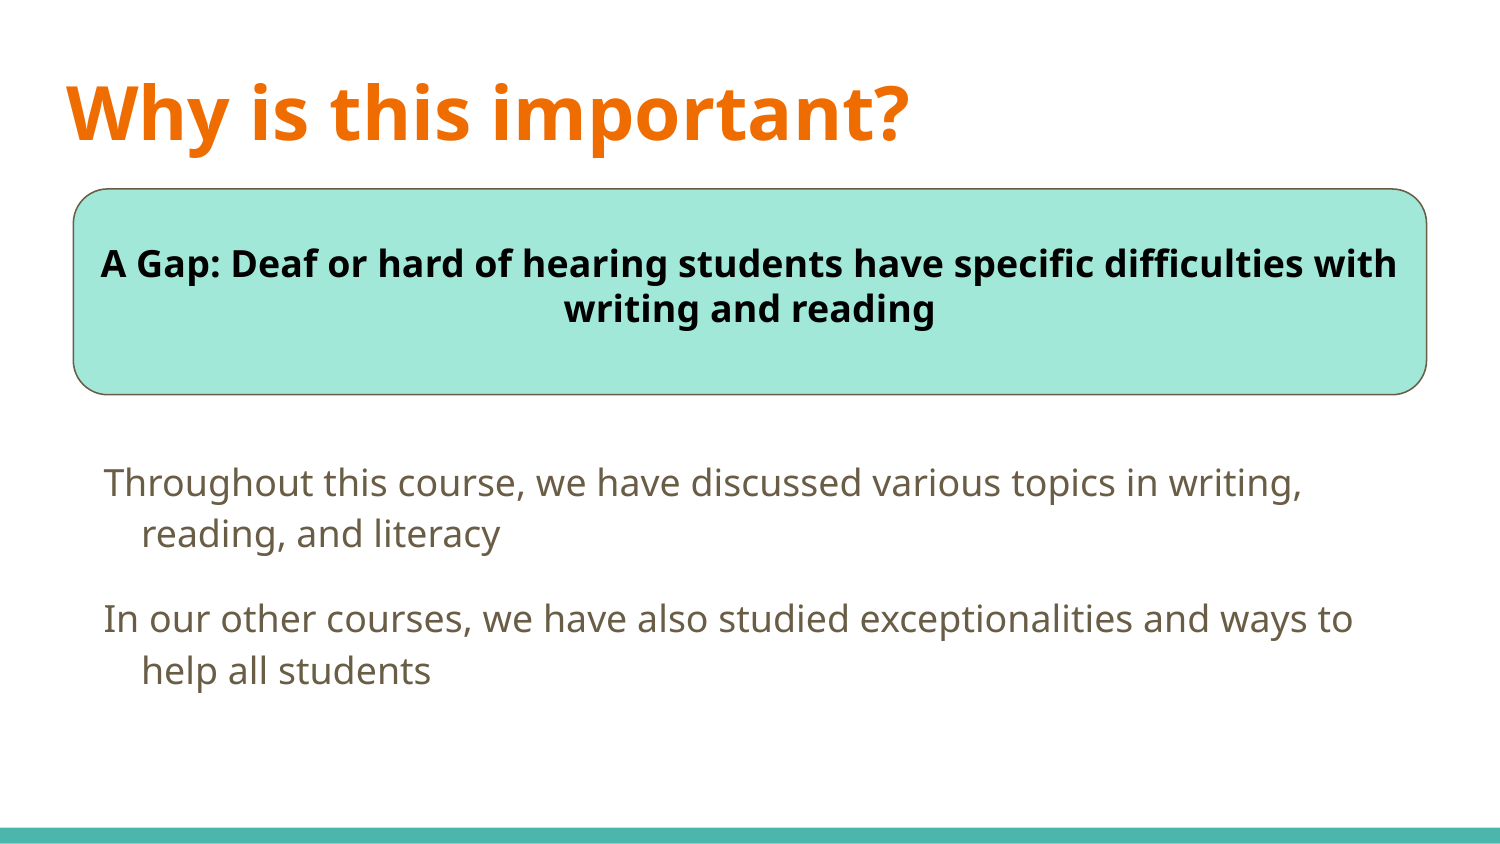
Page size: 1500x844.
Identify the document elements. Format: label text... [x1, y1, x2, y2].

text_box A Gap: Deaf or hard of hearing students have specific difficulties with writing and reading [82, 225, 1418, 359]
title Why is this important? [51, 50, 1449, 167]
text_box [73, 188, 1427, 395]
list Throughout this course, we have discussed various topics in writing, reading, and literacy In our other courses, we have also studied exceptionalities and ways to help all students [51, 436, 1449, 844]
